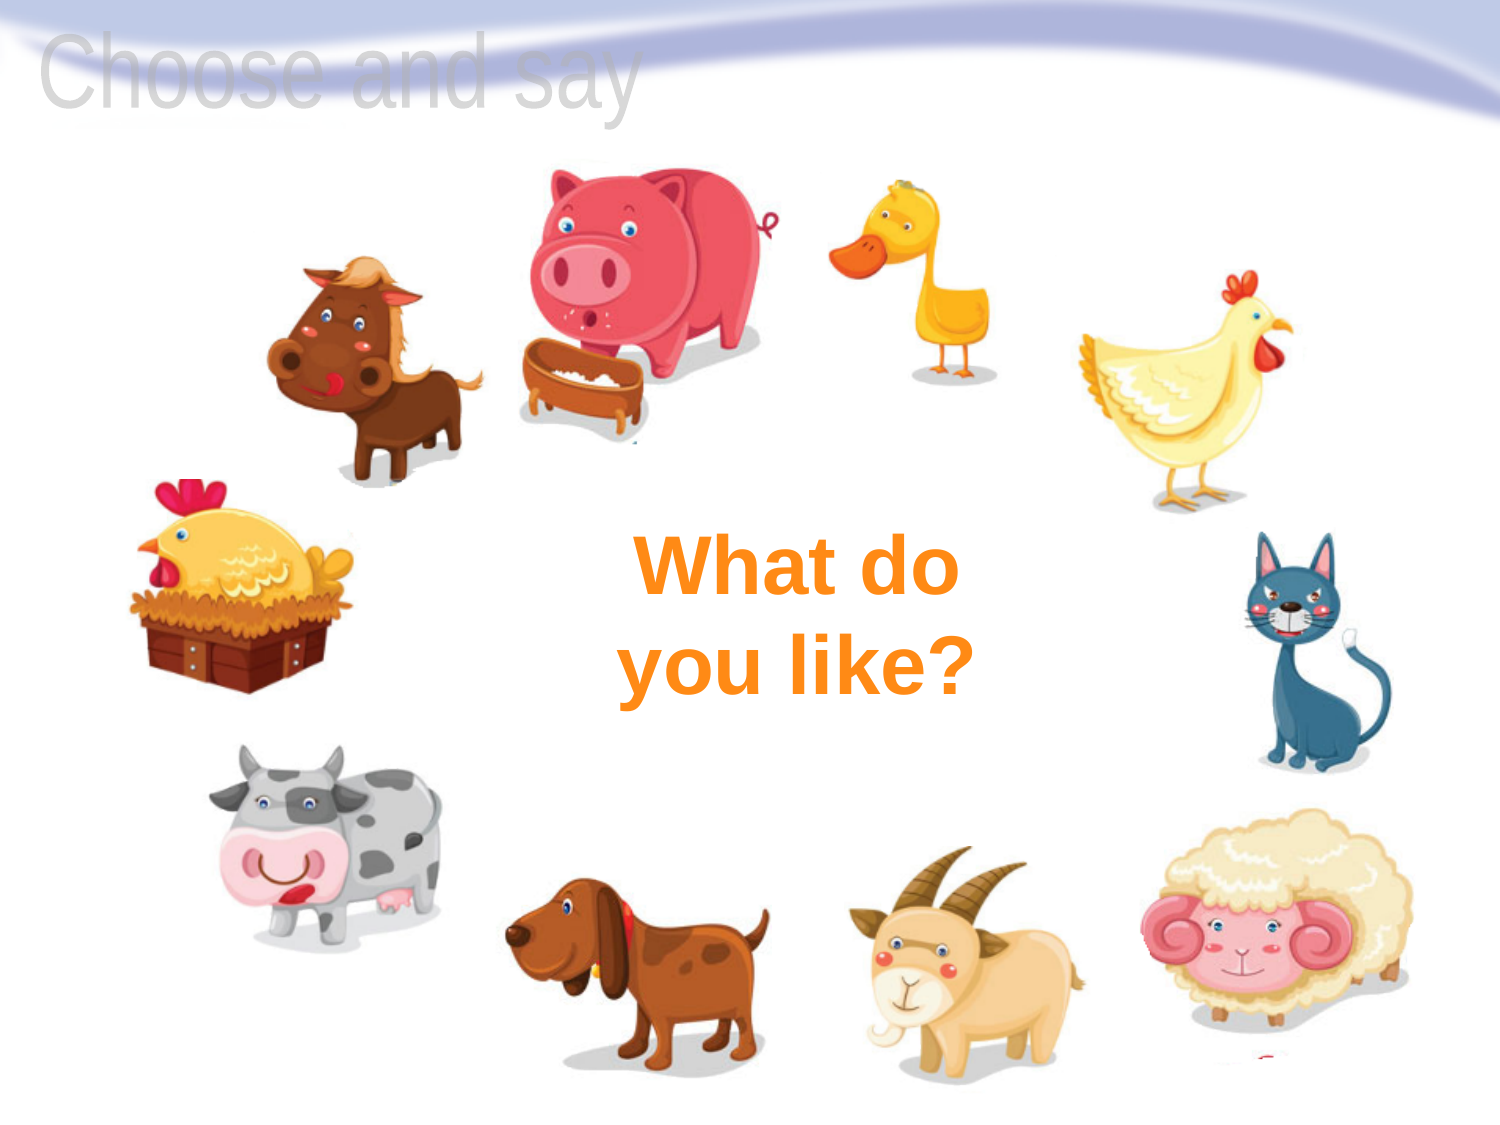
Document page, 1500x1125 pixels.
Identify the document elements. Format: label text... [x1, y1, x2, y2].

picture [1055, 255, 1311, 524]
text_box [0, 0, 1500, 130]
picture [194, 739, 487, 959]
picture [123, 148, 791, 717]
picture [820, 172, 1009, 394]
text_box What do you like? [561, 503, 1034, 719]
picture [489, 869, 772, 1097]
picture [844, 845, 1100, 1098]
picture [1139, 526, 1428, 1069]
